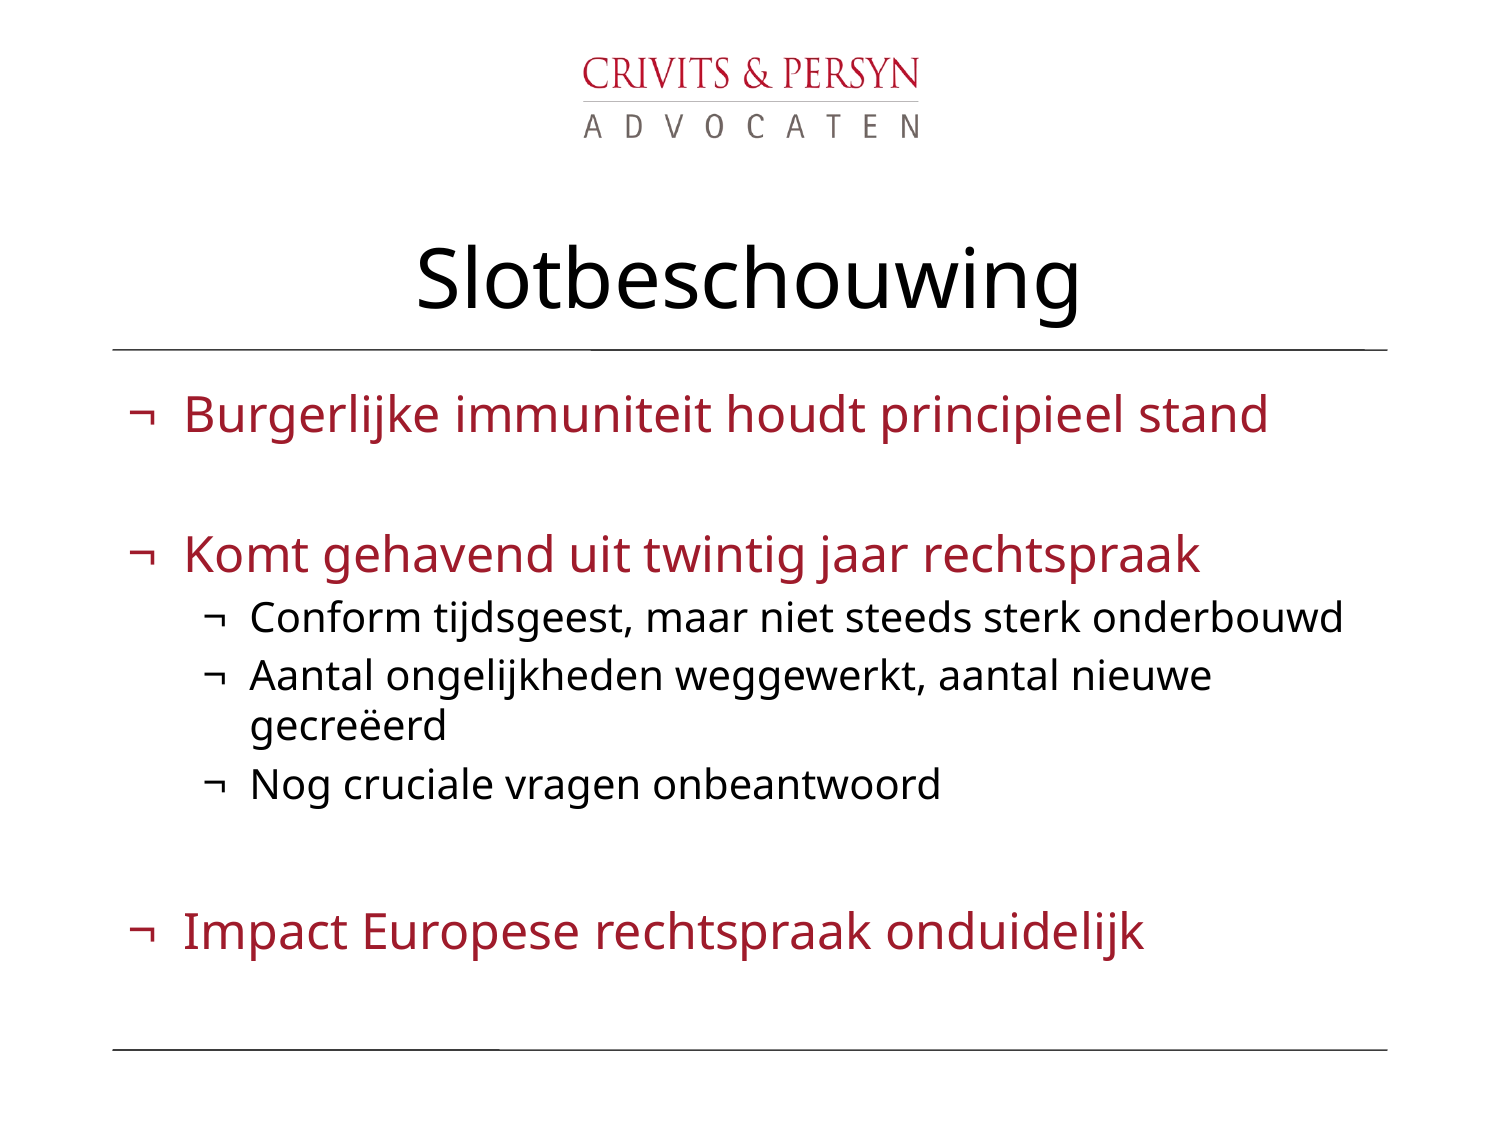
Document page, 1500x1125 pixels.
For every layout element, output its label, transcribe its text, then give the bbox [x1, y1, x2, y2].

title Slotbeschouwing [112, 200, 1388, 350]
list Burgerlijke immuniteit houdt principieel stand Komt gehavend uit twintig jaar rechtspraak Conform tijdsgeest, maar niet steeds sterk onderbouwd Aantal ongelijkheden weggewerkt, aantal nieuwe gecreëerd Nog cruciale vragen onbeantwoord Impact Europese rechtspraak onduidelijk [112, 375, 1388, 1063]
picture [575, 42, 925, 155]
